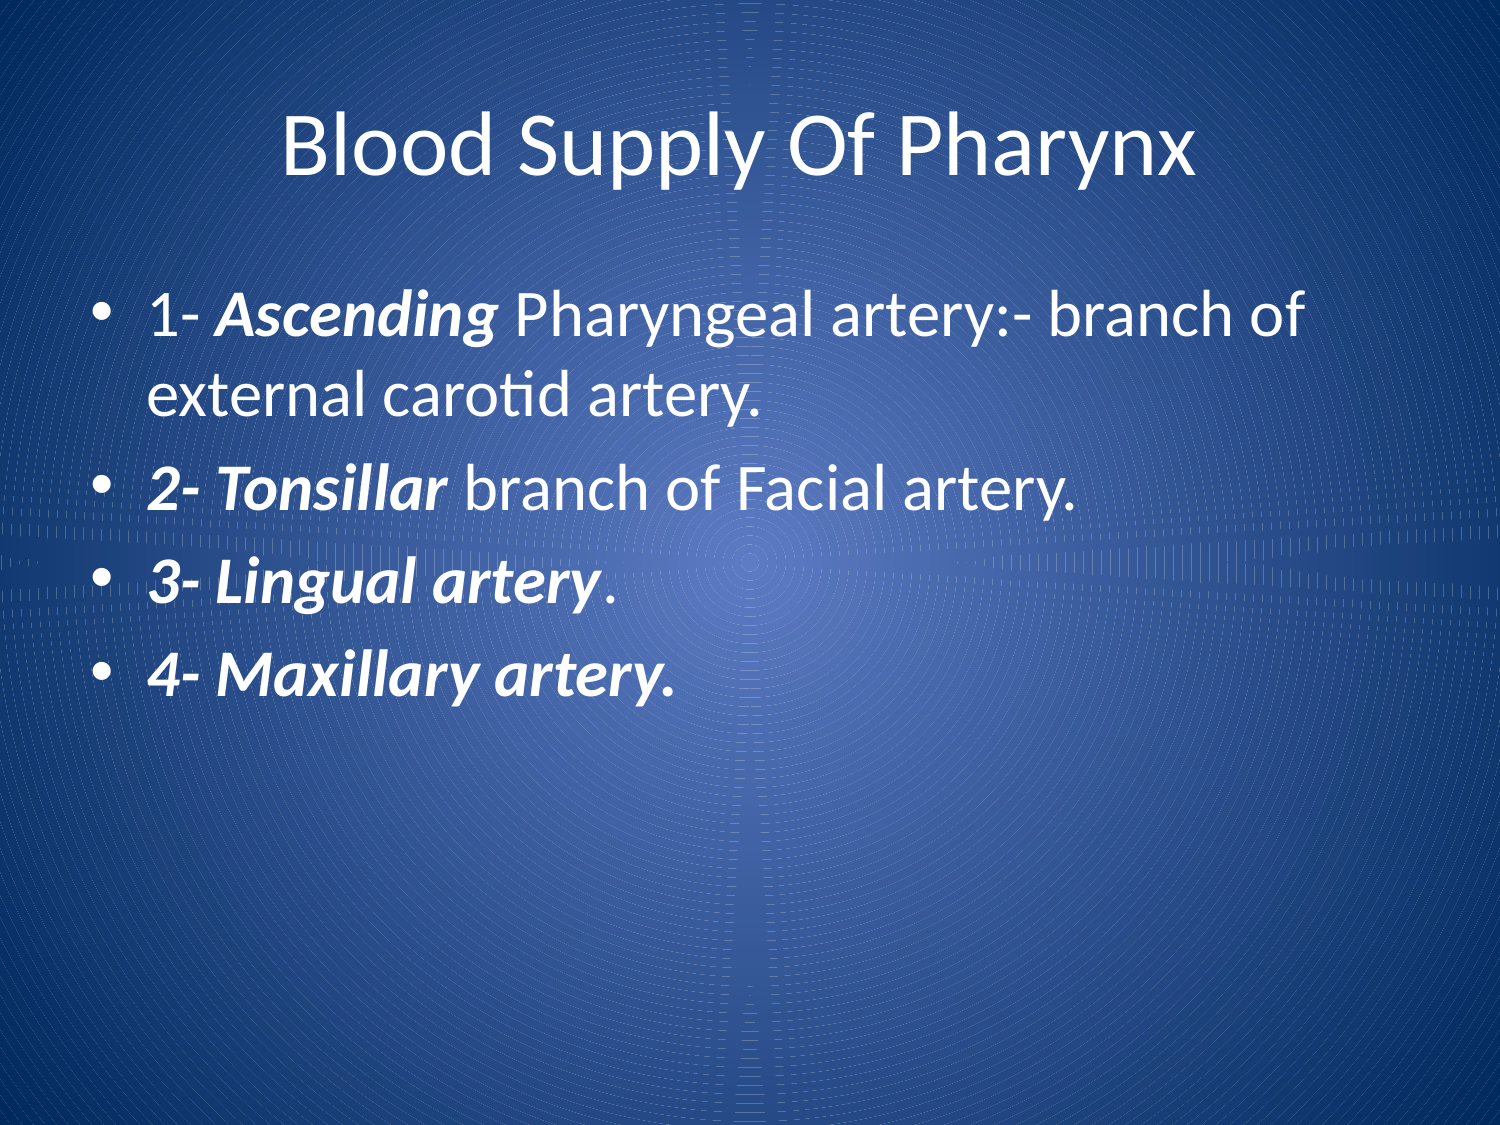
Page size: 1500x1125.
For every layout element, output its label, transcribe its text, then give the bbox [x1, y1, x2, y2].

list 1- Ascending Pharyngeal artery:- branch of external carotid artery. 2- Tonsillar branch of Facial artery. 3- Lingual artery. 4- Maxillary artery. [75, 262, 1425, 1005]
title Blood Supply Of Pharynx [75, 45, 1425, 233]
